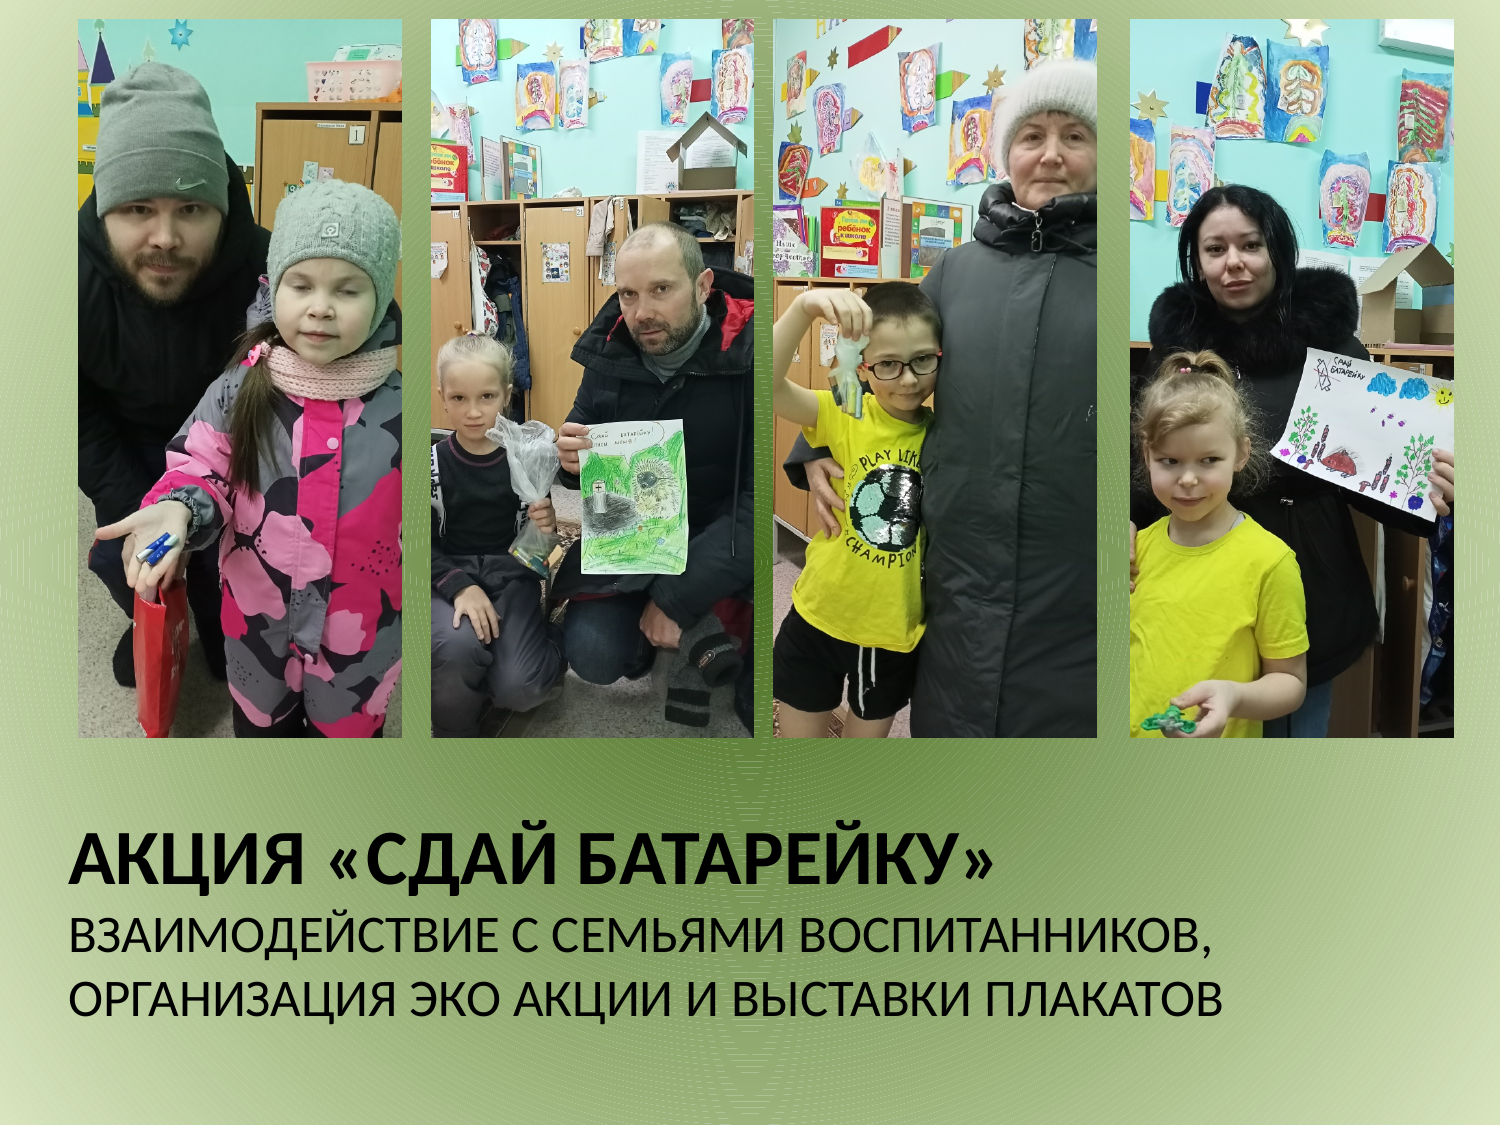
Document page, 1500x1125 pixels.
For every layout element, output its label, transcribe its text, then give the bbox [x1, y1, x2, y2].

picture [773, 18, 1097, 738]
picture [430, 18, 754, 738]
picture [1130, 18, 1454, 738]
title Акция «Сдай батарейку» взаимодействие с семьями воспитанников, организация эко акции и выставки плакатов [53, 798, 1454, 1035]
picture [78, 18, 402, 738]
